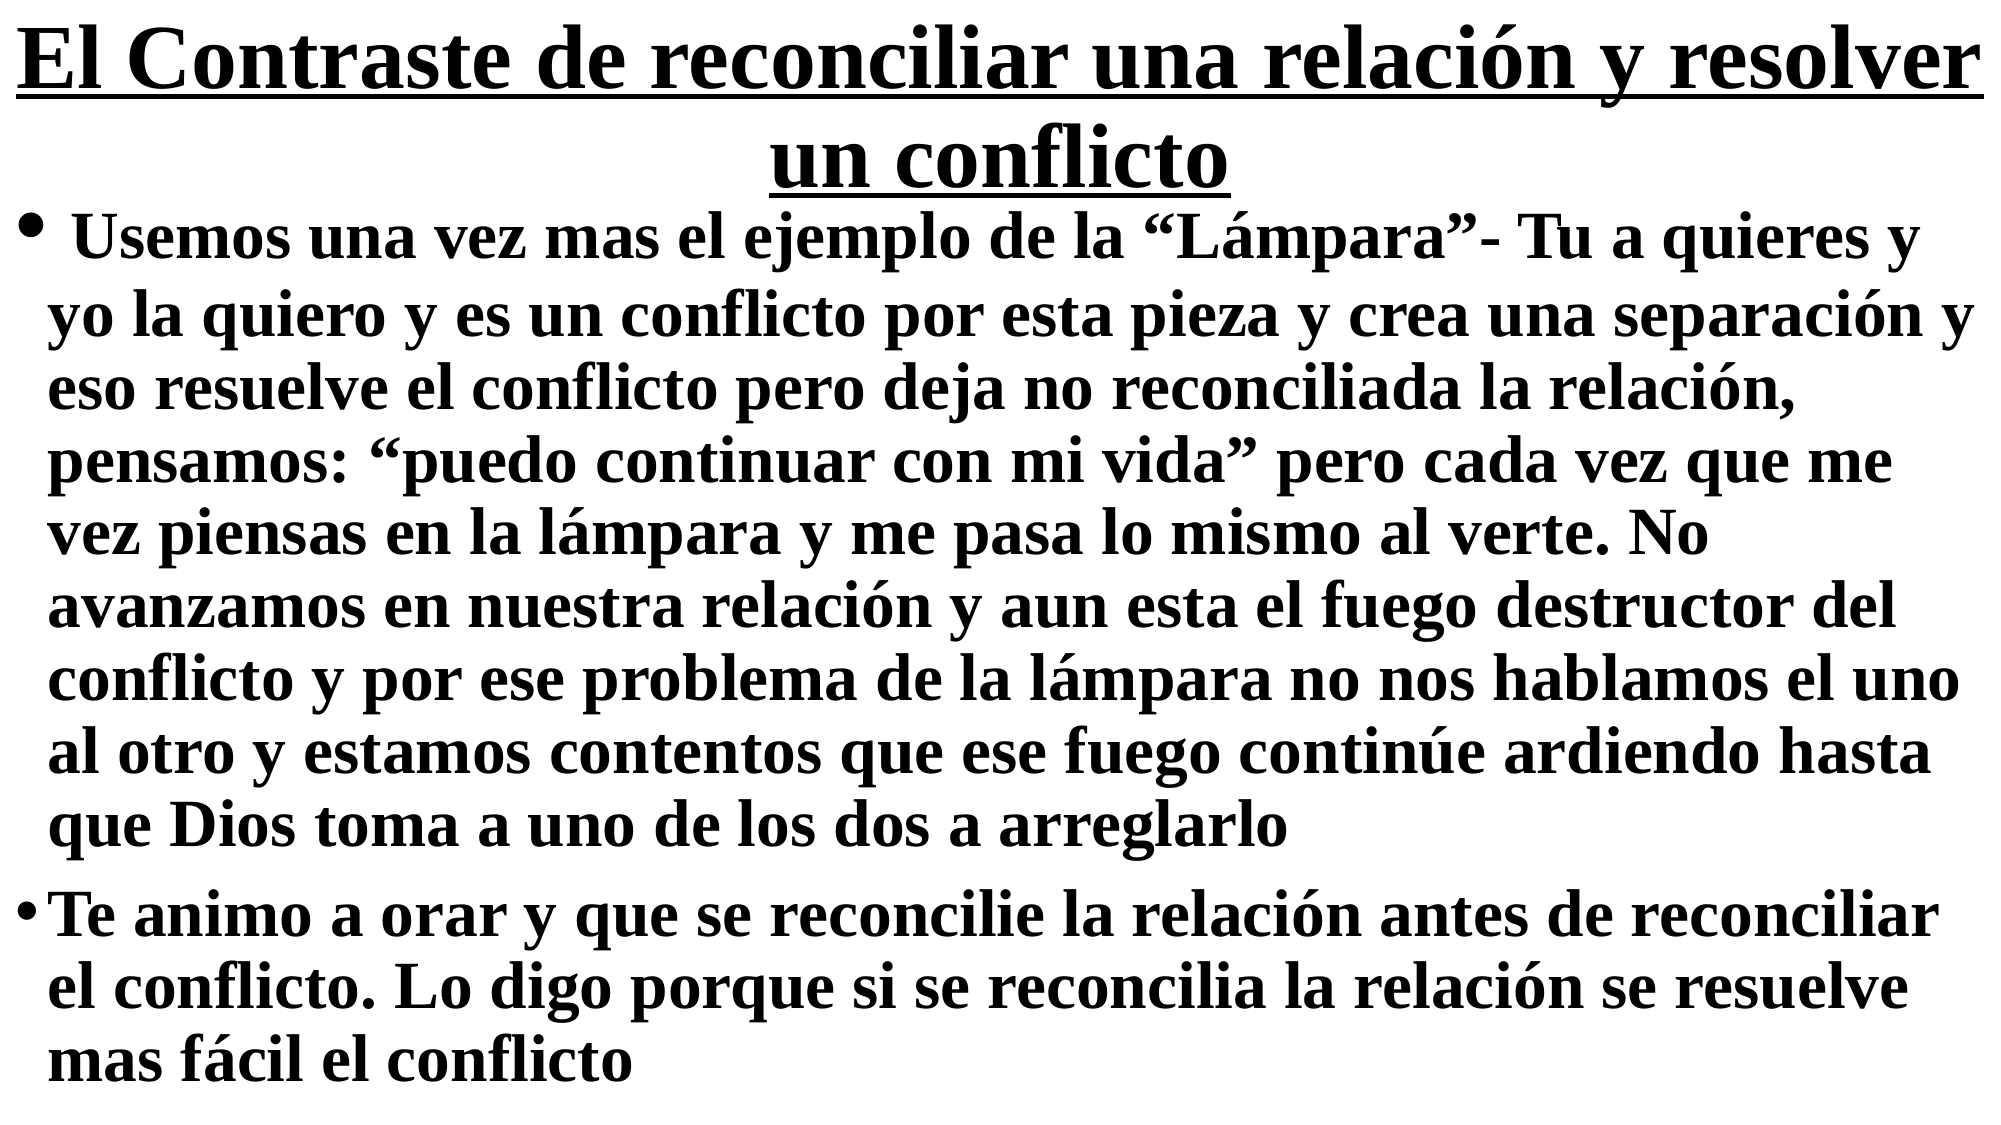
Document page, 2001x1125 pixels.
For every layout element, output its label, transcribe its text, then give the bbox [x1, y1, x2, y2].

title El Contraste de reconciliar una relación y resolver un conflicto [0, 0, 2000, 172]
list Usemos una vez mas el ejemplo de la “Lámpara”- Tu a quieres y yo la quiero y es un conflicto por esta pieza y crea una separación y eso resuelve el conflicto pero deja no reconciliada la relación, pensamos: “puedo continuar con mi vida” pero cada vez que me vez piensas en la lámpara y me pasa lo mismo al verte. No avanzamos en nuestra relación y aun esta el fuego destructor del conflicto y por ese problema de la lámpara no nos hablamos el uno al otro y estamos contentos que ese fuego continúe ardiendo hasta que Dios toma a uno de los dos a arreglarlo Te animo a orar y que se reconcilie la relación antes de reconciliar el conflicto. Lo digo porque si se reconcilia la relación se resuelve mas fácil el conflicto [0, 172, 2000, 1125]
